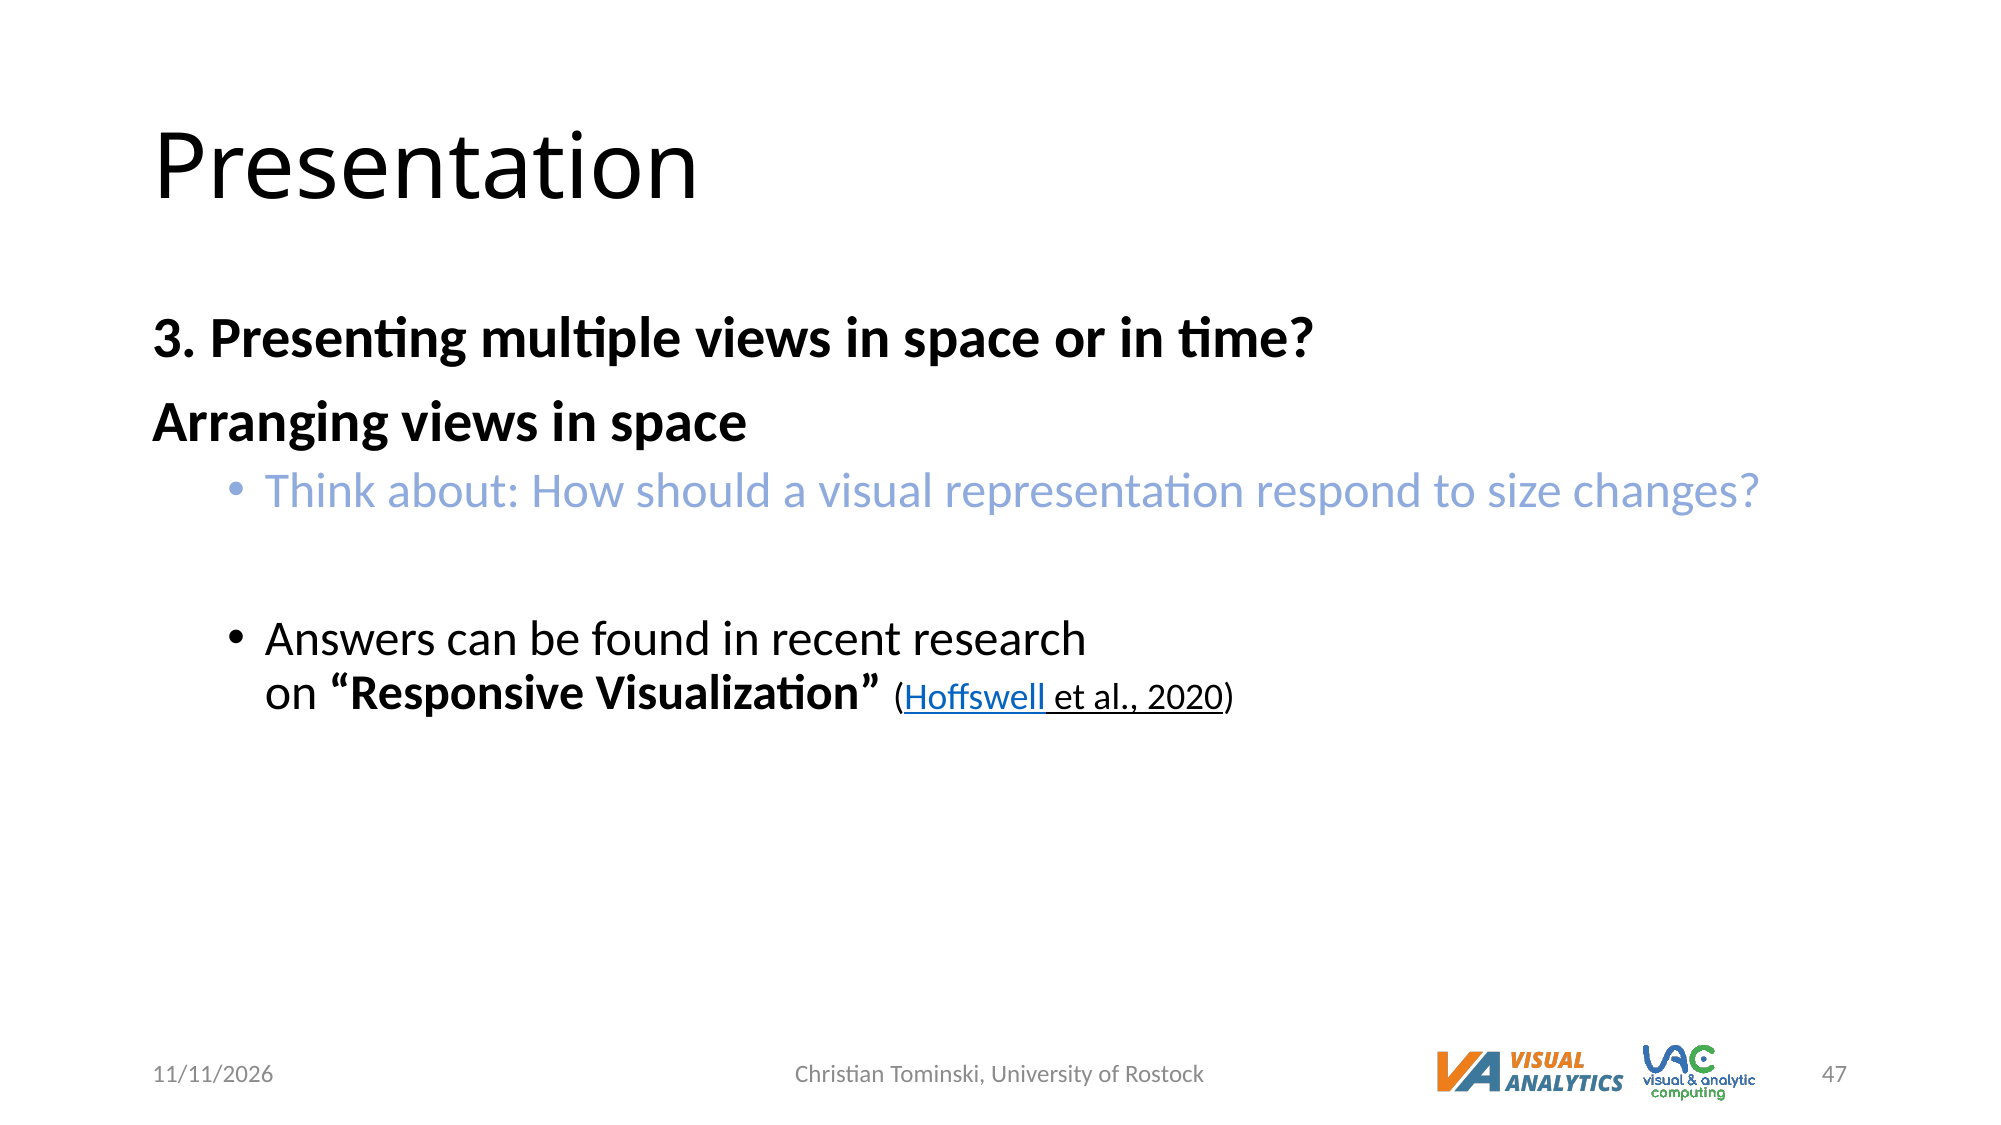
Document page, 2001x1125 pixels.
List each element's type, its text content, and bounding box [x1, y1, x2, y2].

footer Christian Tominski, University of Rostock [662, 1042, 1338, 1103]
title Presentation [137, 59, 1863, 278]
slide_number 47 [1412, 1042, 1863, 1103]
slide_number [137, 1042, 588, 1103]
list 3. Presenting multiple views in space or in time? Arranging views in space Think about: How should a visual representation respond to size changes? Answers can be found in recent research on “Responsive Visualization” (Hoffswell et al., 2020) [137, 299, 1863, 1014]
